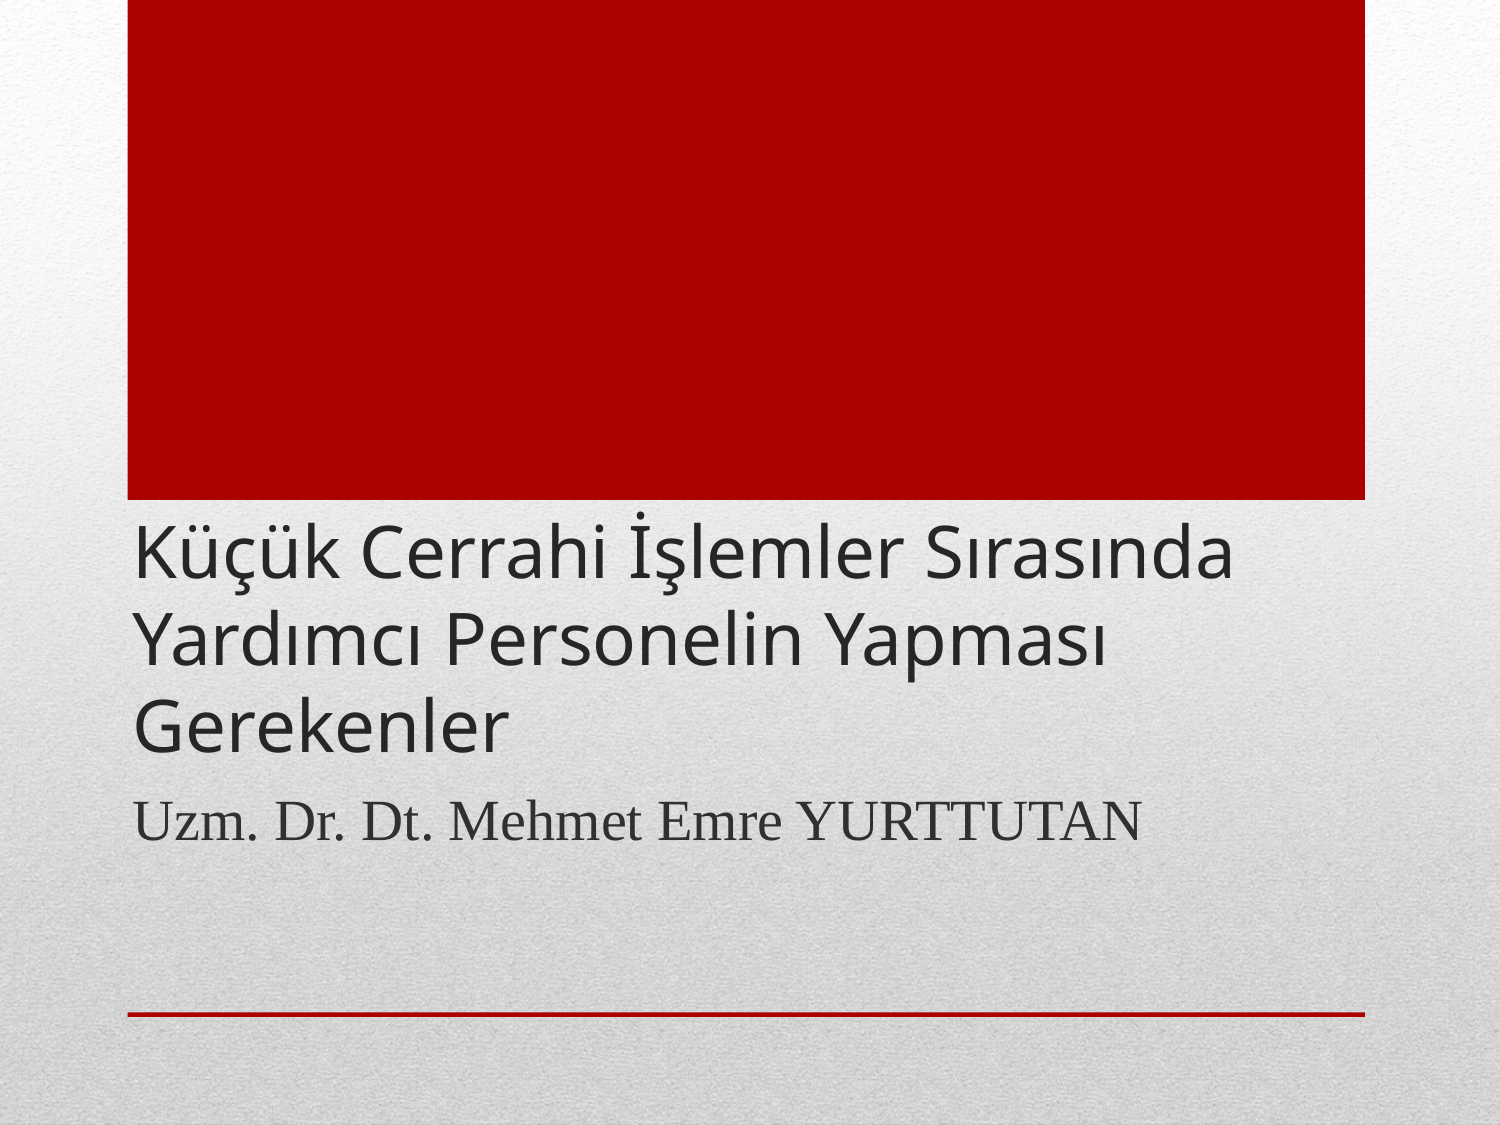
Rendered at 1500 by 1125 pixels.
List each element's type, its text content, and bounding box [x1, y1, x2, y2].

subtitle Uzm. Dr. Dt. Mehmet Emre YURTTUTAN [124, 774, 1251, 938]
title Küçük Cerrahi İşlemler Sırasında Yardımcı Personelin Yapması Gerekenler [124, 524, 1363, 776]
picture [0, 0, 1500, 1125]
